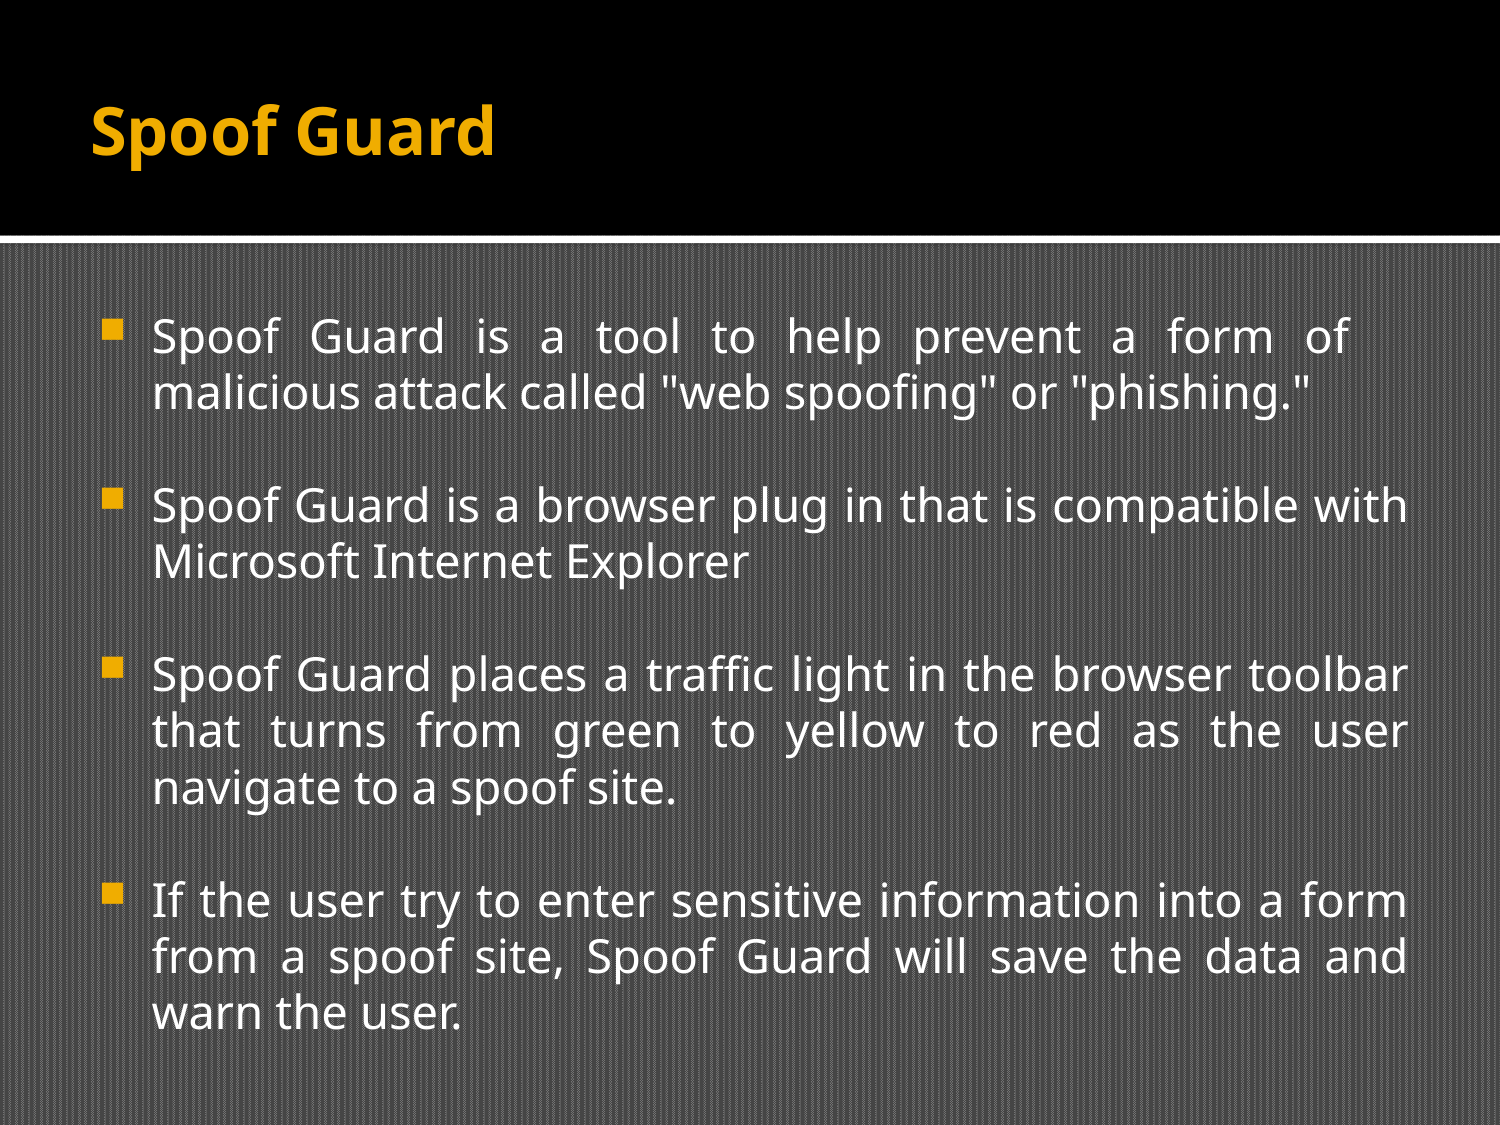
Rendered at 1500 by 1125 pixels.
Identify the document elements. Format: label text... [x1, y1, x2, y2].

list Spoof Guard is a tool to help prevent a form of malicious attack called "web spoofing" or "phishing." Spoof Guard is a browser plug in that is compatible with Microsoft Internet Explorer Spoof Guard places a traffic light in the browser toolbar that turns from green to yellow to red as the user navigate to a spoof site. If the user try to enter sensitive information into a form from a spoof site, Spoof Guard will save the data and warn the user. [75, 291, 1425, 1050]
title Spoof Guard [75, 25, 1425, 231]
